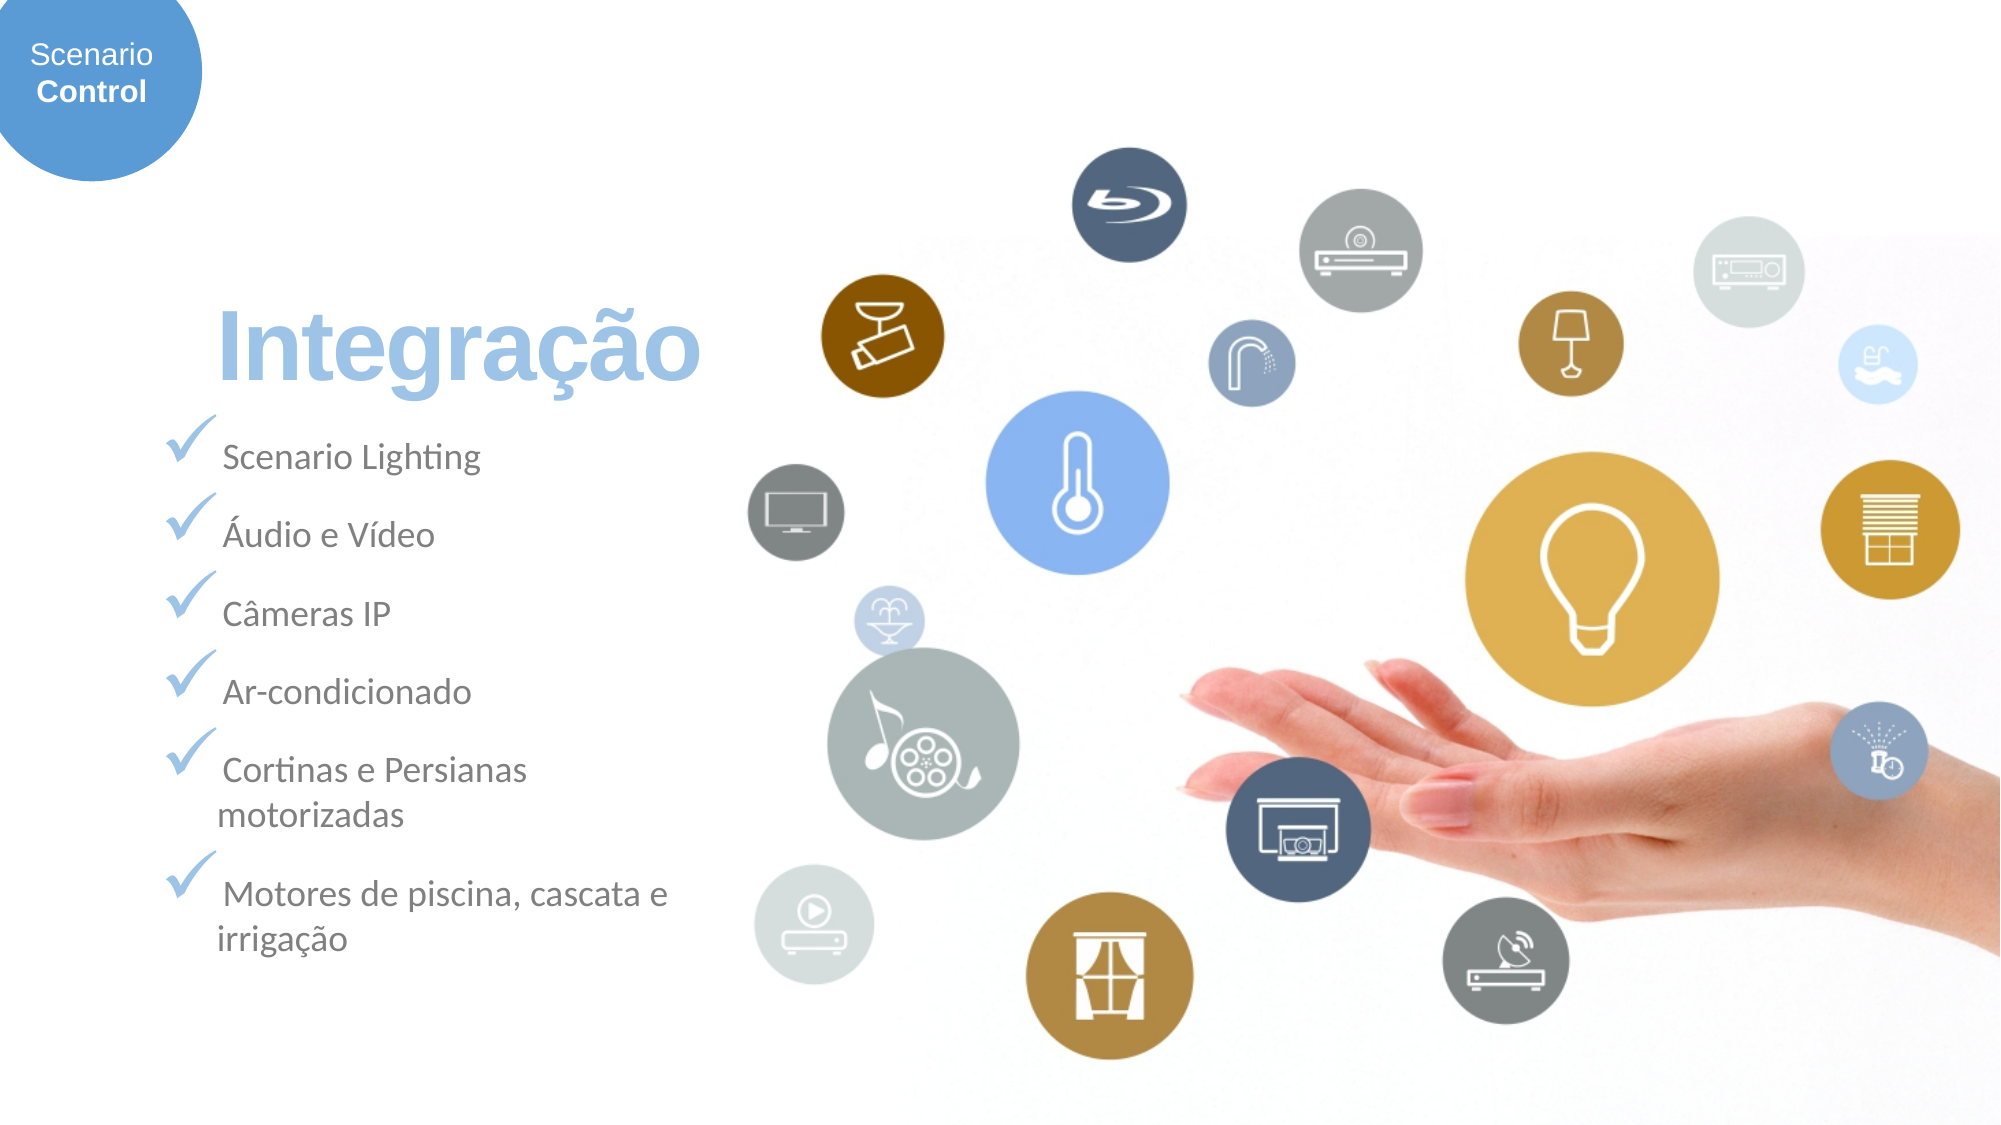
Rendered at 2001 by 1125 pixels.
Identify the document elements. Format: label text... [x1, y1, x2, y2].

text_box Scenario Control [0, 0, 204, 183]
picture [706, 44, 2000, 1125]
text_box Scenario Lighting Áudio e Vídeo Câmeras IP Ar-condicionado Cortinas e Persianas motorizadas Motores de piscina, cascata e irrigação [145, 424, 706, 1125]
text_box Integração [202, 272, 706, 408]
